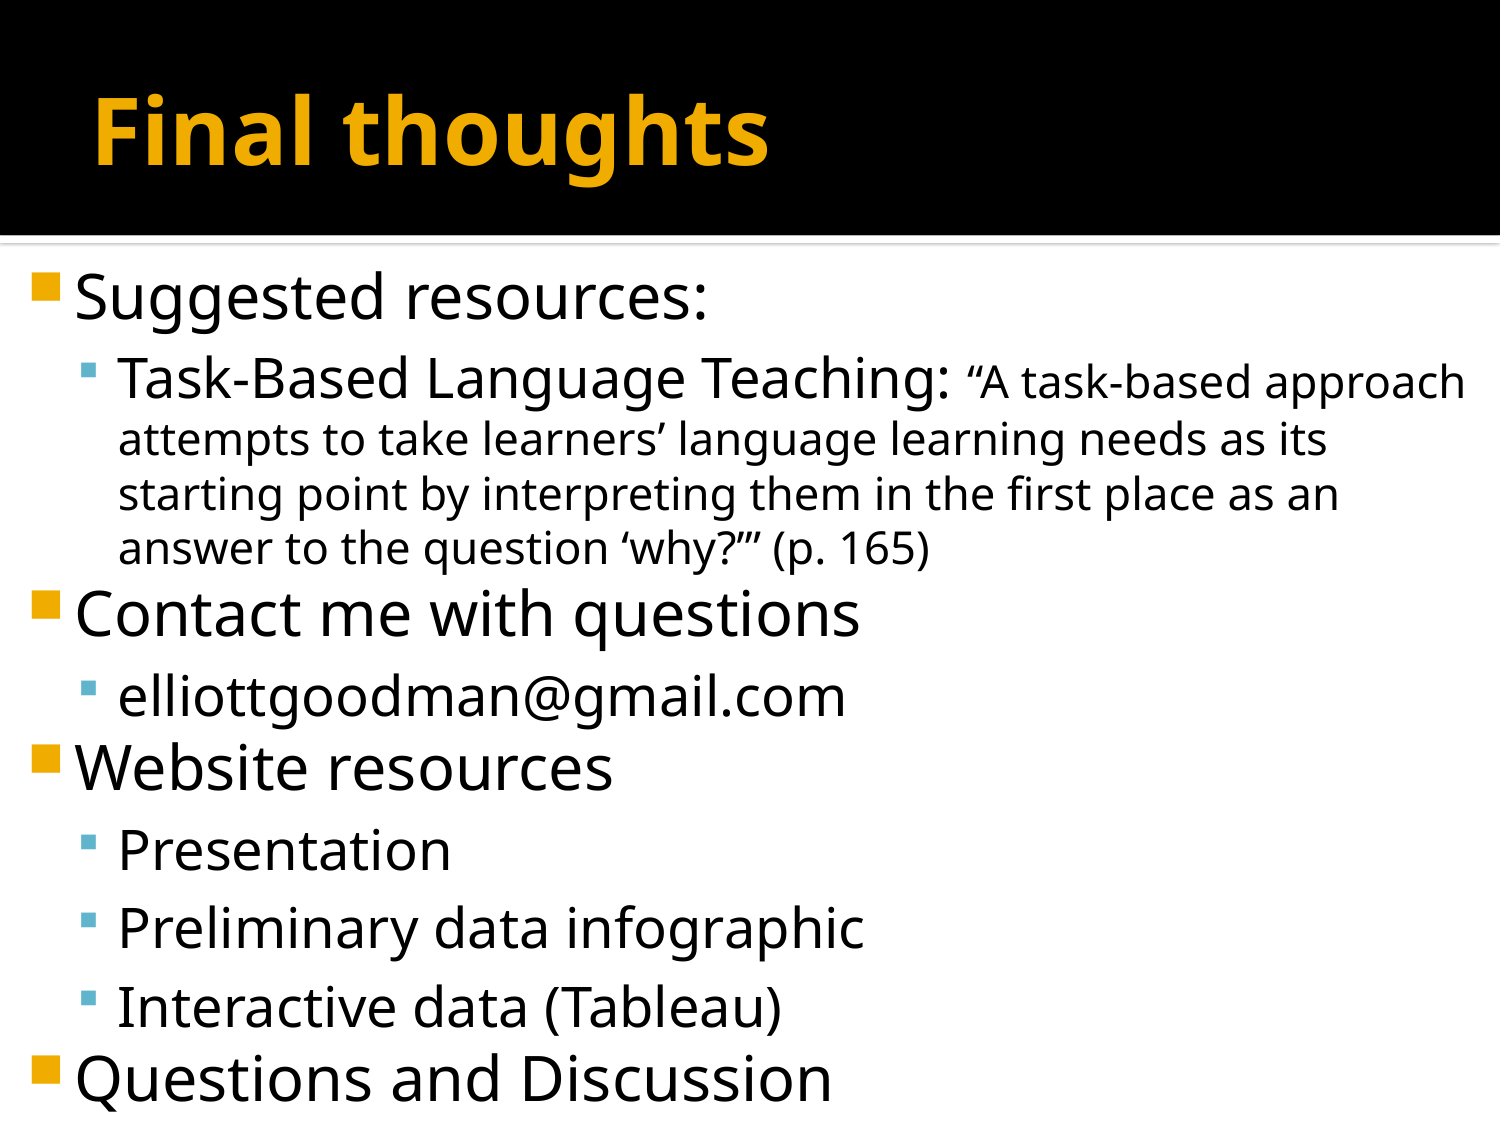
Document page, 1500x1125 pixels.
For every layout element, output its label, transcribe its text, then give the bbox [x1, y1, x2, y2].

title Final thoughts [75, 25, 1425, 231]
list Suggested resources: Task-Based Language Teaching: “A task-based approach attempts to take learners’ language learning needs as its starting point by interpreting them in the first place as an answer to the question ‘why?’” (p. 165) Contact me with questions elliottgoodman@gmail.com Website resources Presentation Preliminary data infographic Interactive data (Tableau) Questions and Discussion [0, 237, 1500, 1125]
